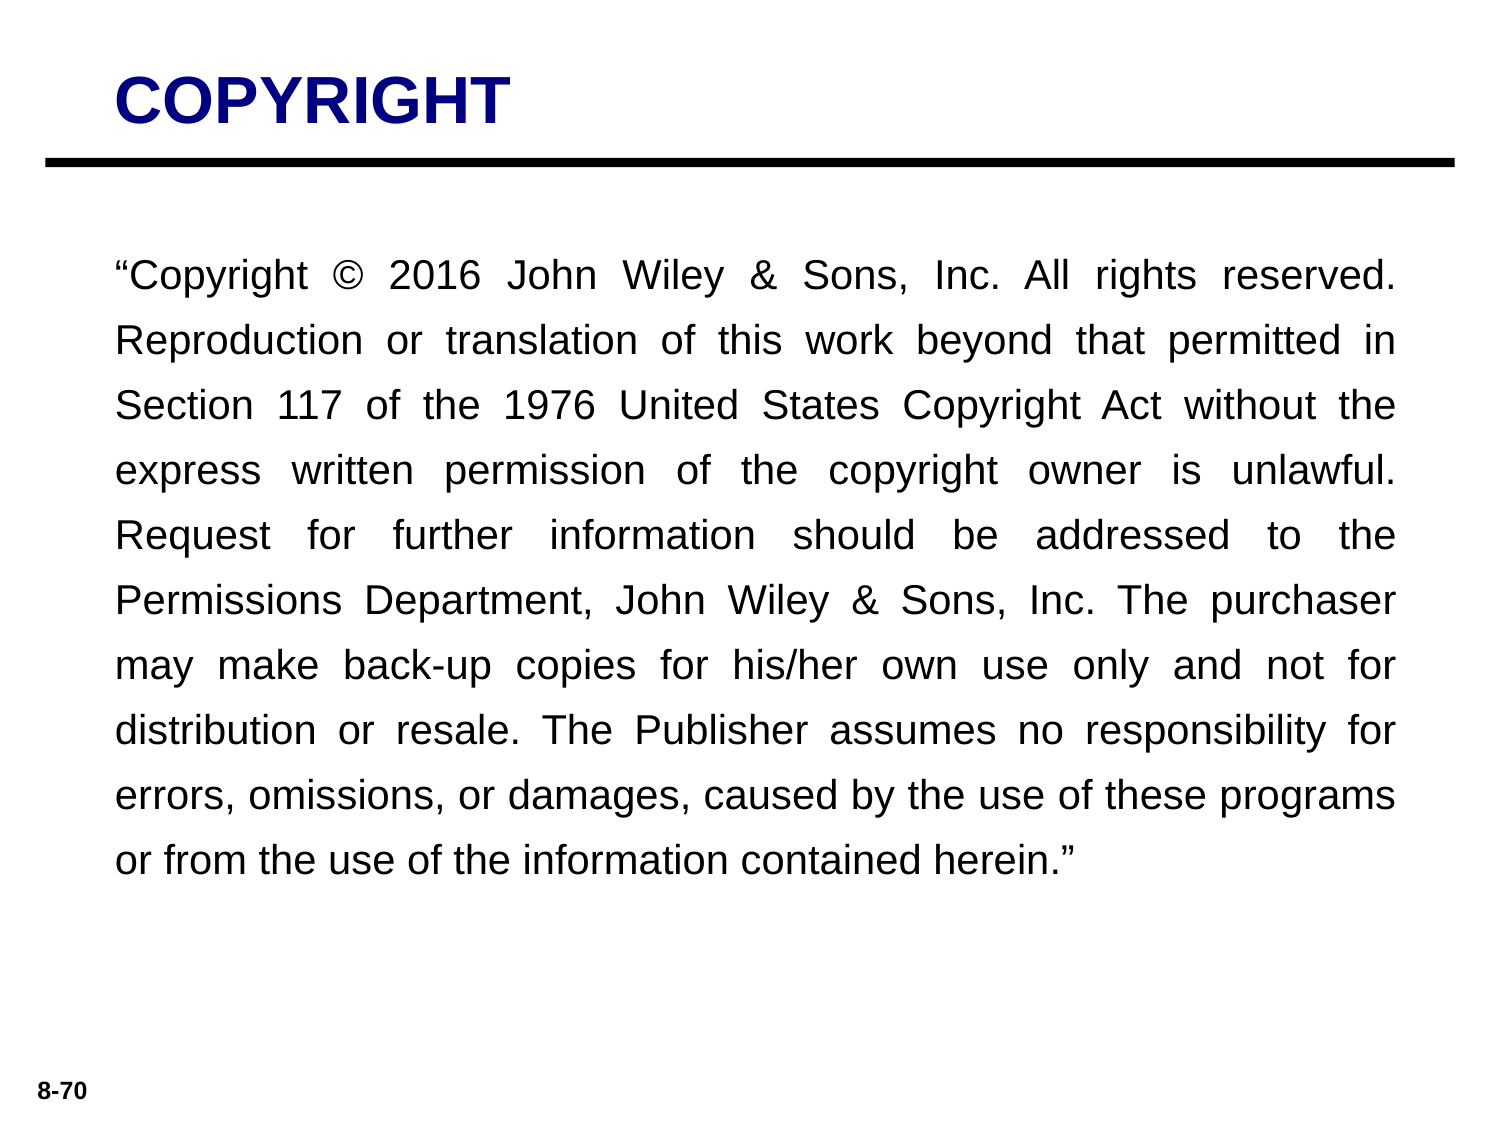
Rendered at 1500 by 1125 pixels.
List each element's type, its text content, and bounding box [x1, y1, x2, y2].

text_box “Copyright © 2016 John Wiley & Sons, Inc. All rights reserved. Reproduction or translation of this work beyond that permitted in Section 117 of the 1976 United States Copyright Act without the express written permission of the copyright owner is unlawful. Request for further information should be addressed to the Permissions Department, John Wiley & Sons, Inc. The purchaser may make back-up copies for his/her own use only and not for distribution or resale. The Publisher assumes no responsibility for errors, omissions, or damages, caused by the use of these programs or from the use of the information contained herein.” [99, 224, 1413, 891]
text_box COPYRIGHT [99, 50, 1450, 142]
